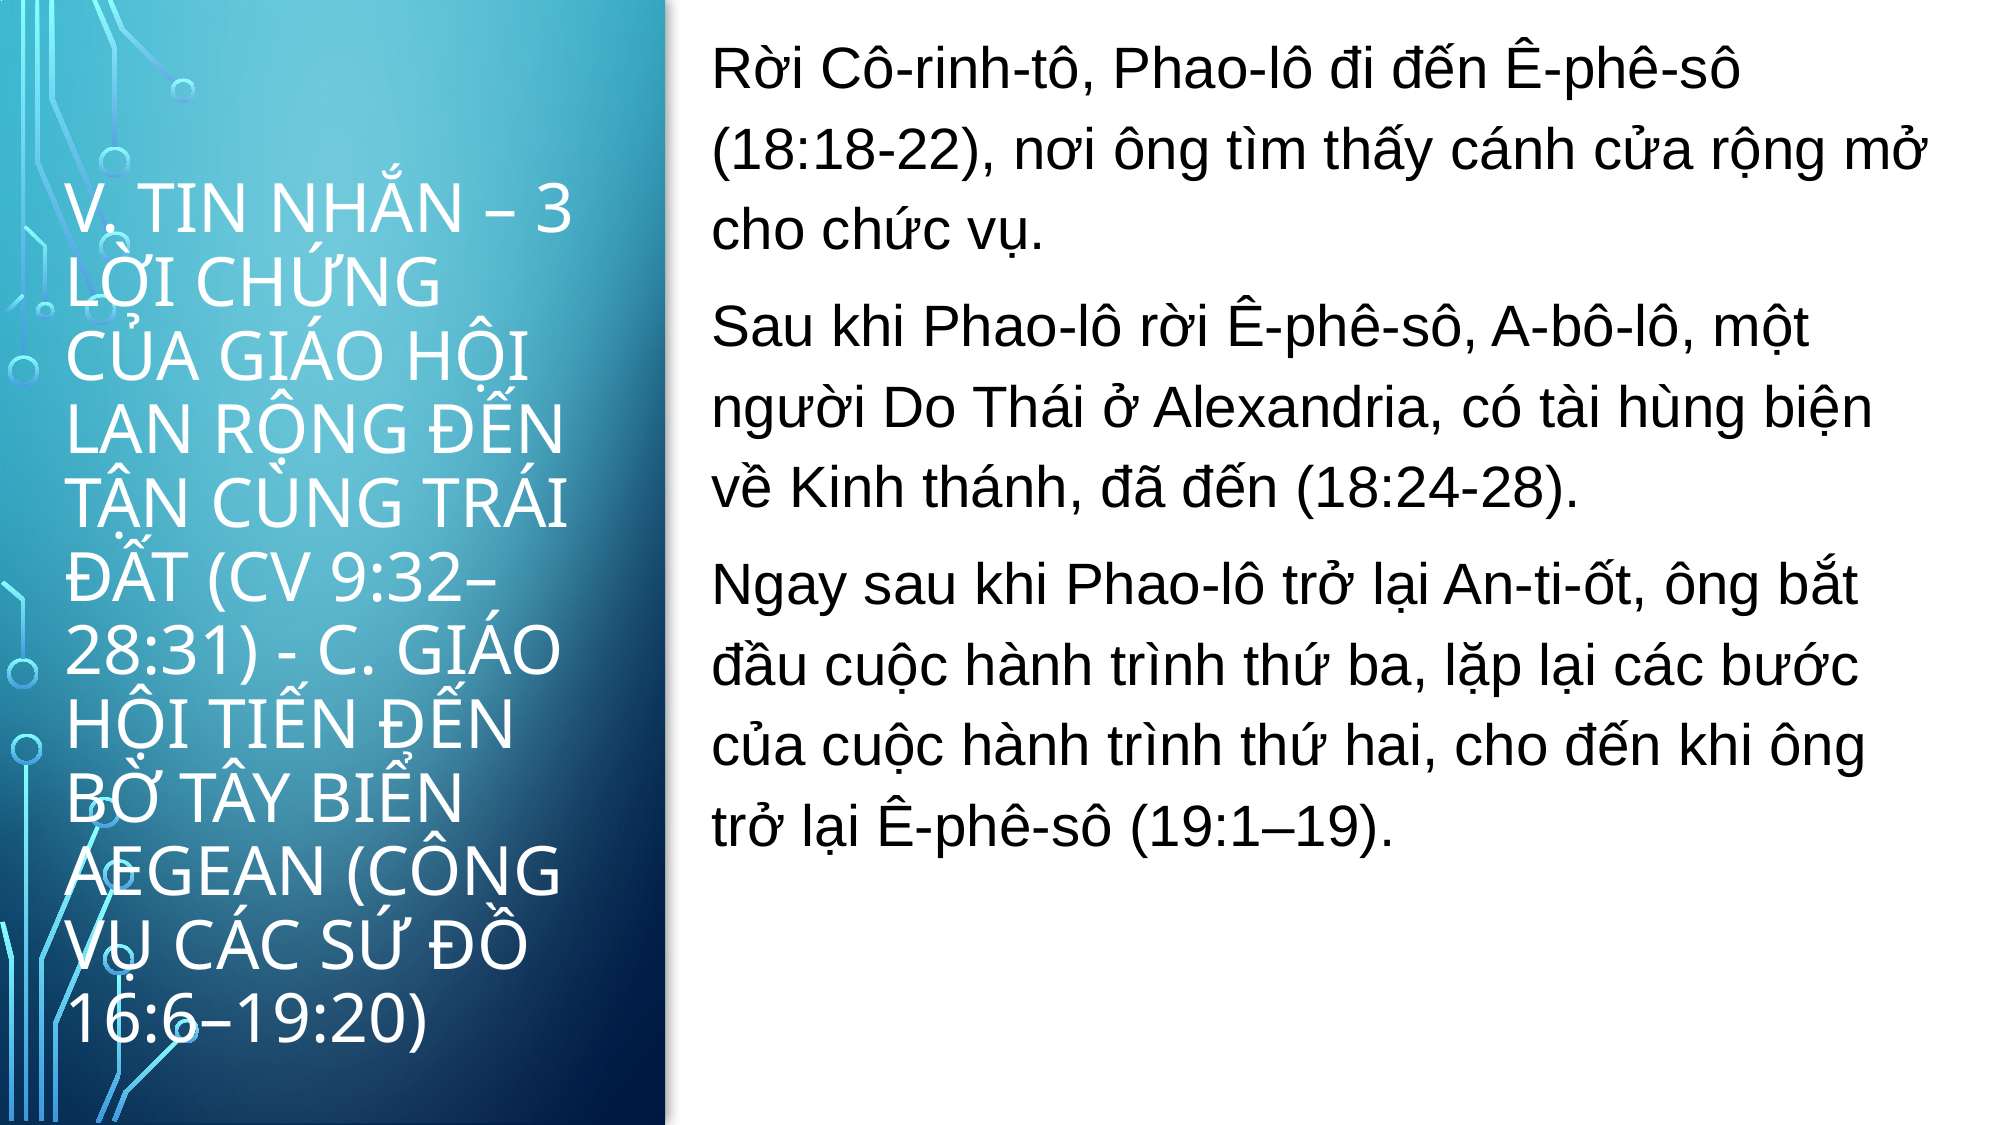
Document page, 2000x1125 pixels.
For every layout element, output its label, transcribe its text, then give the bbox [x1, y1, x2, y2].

text_box [678, 0, 2000, 1125]
picture [0, 0, 667, 1125]
list Rời Cô-rinh-tô, Phao-lô đi đến Ê-phê-sô (18:18-22), nơi ông tìm thấy cánh cửa rộng mở cho chức vụ. Sau khi Phao-lô rời Ê-phê-sô, A-bô-lô, một người Do Thái ở Alexandria, có tài hùng biện về Kinh thánh, đã đến (18:24-28). Ngay sau khi Phao-lô trở lại An-ti-ốt, ông bắt đầu cuộc hành trình thứ ba, lặp lại các bước của cuộc hành trình thứ hai, cho đến khi ông trở lại Ê-phê-sô (19:1–19). [696, 12, 1948, 1100]
